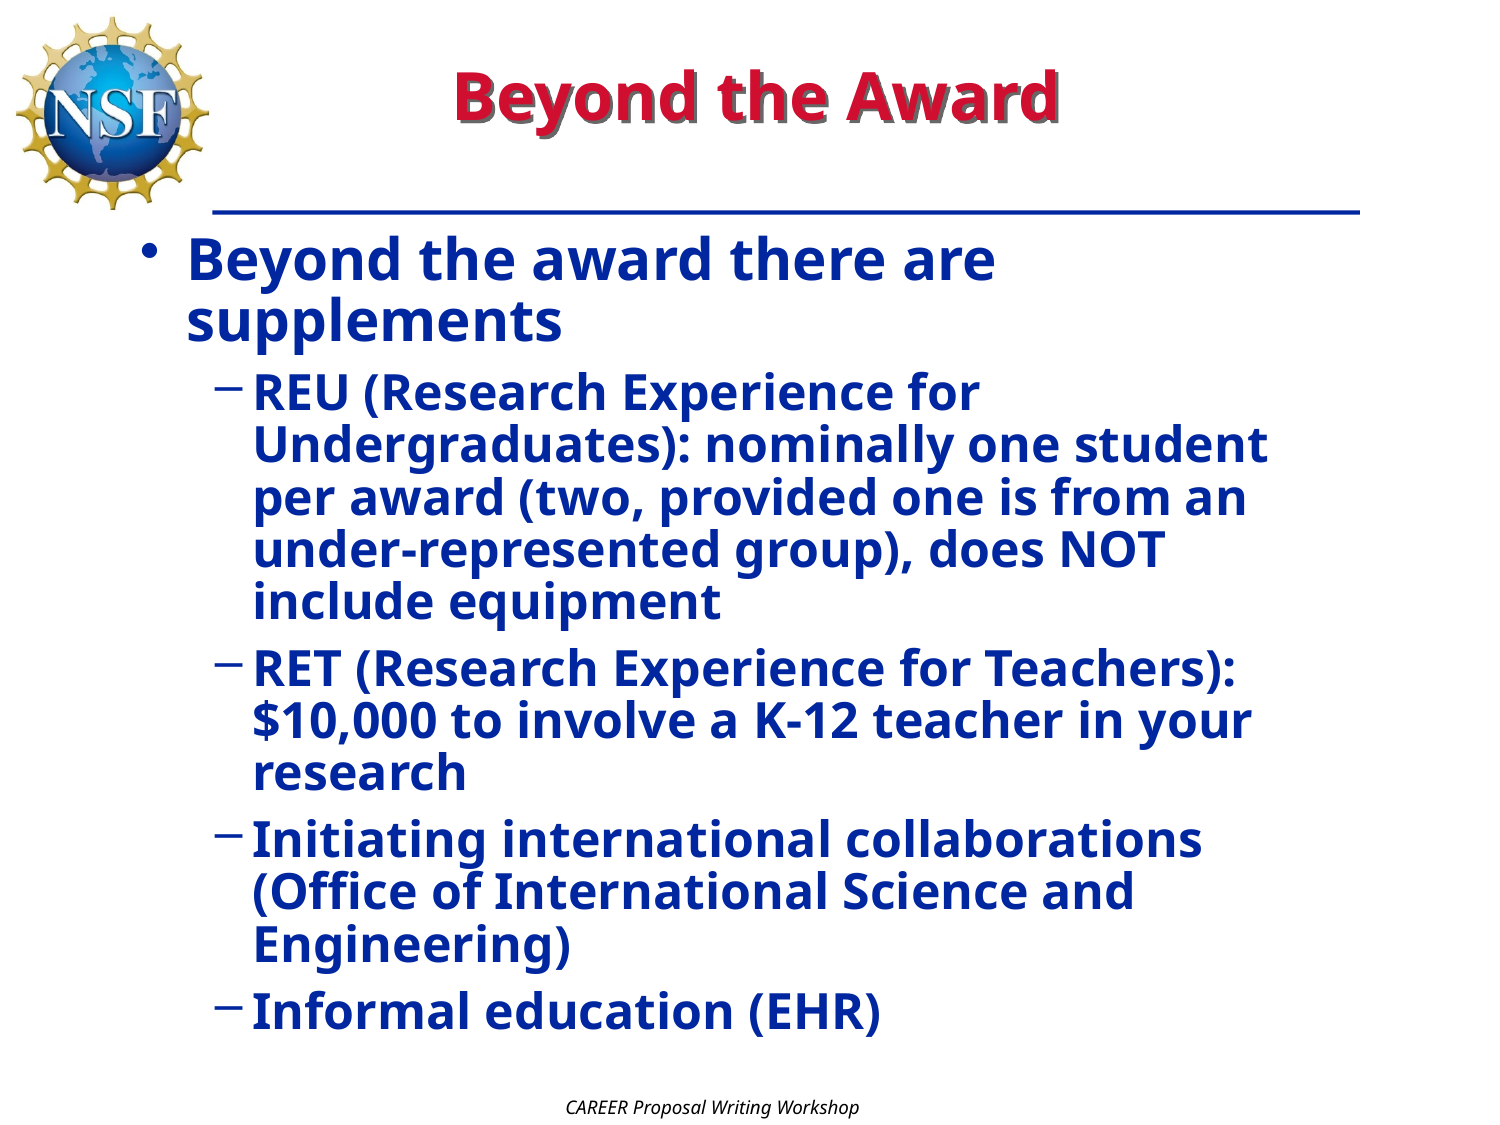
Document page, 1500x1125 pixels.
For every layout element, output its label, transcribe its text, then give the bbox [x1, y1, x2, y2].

picture [12, 12, 212, 213]
list Beyond the award there are supplements REU (Research Experience for Undergraduates): nominally one student per award (two, provided one is from an under-represented group), does NOT include equipment RET (Research Experience for Teachers): $10,000 to involve a K-12 teacher in your research Initiating international collaborations (Office of International Science and Engineering) Informal education (EHR) [124, 224, 1376, 1076]
title Beyond the Award [149, 0, 1363, 201]
